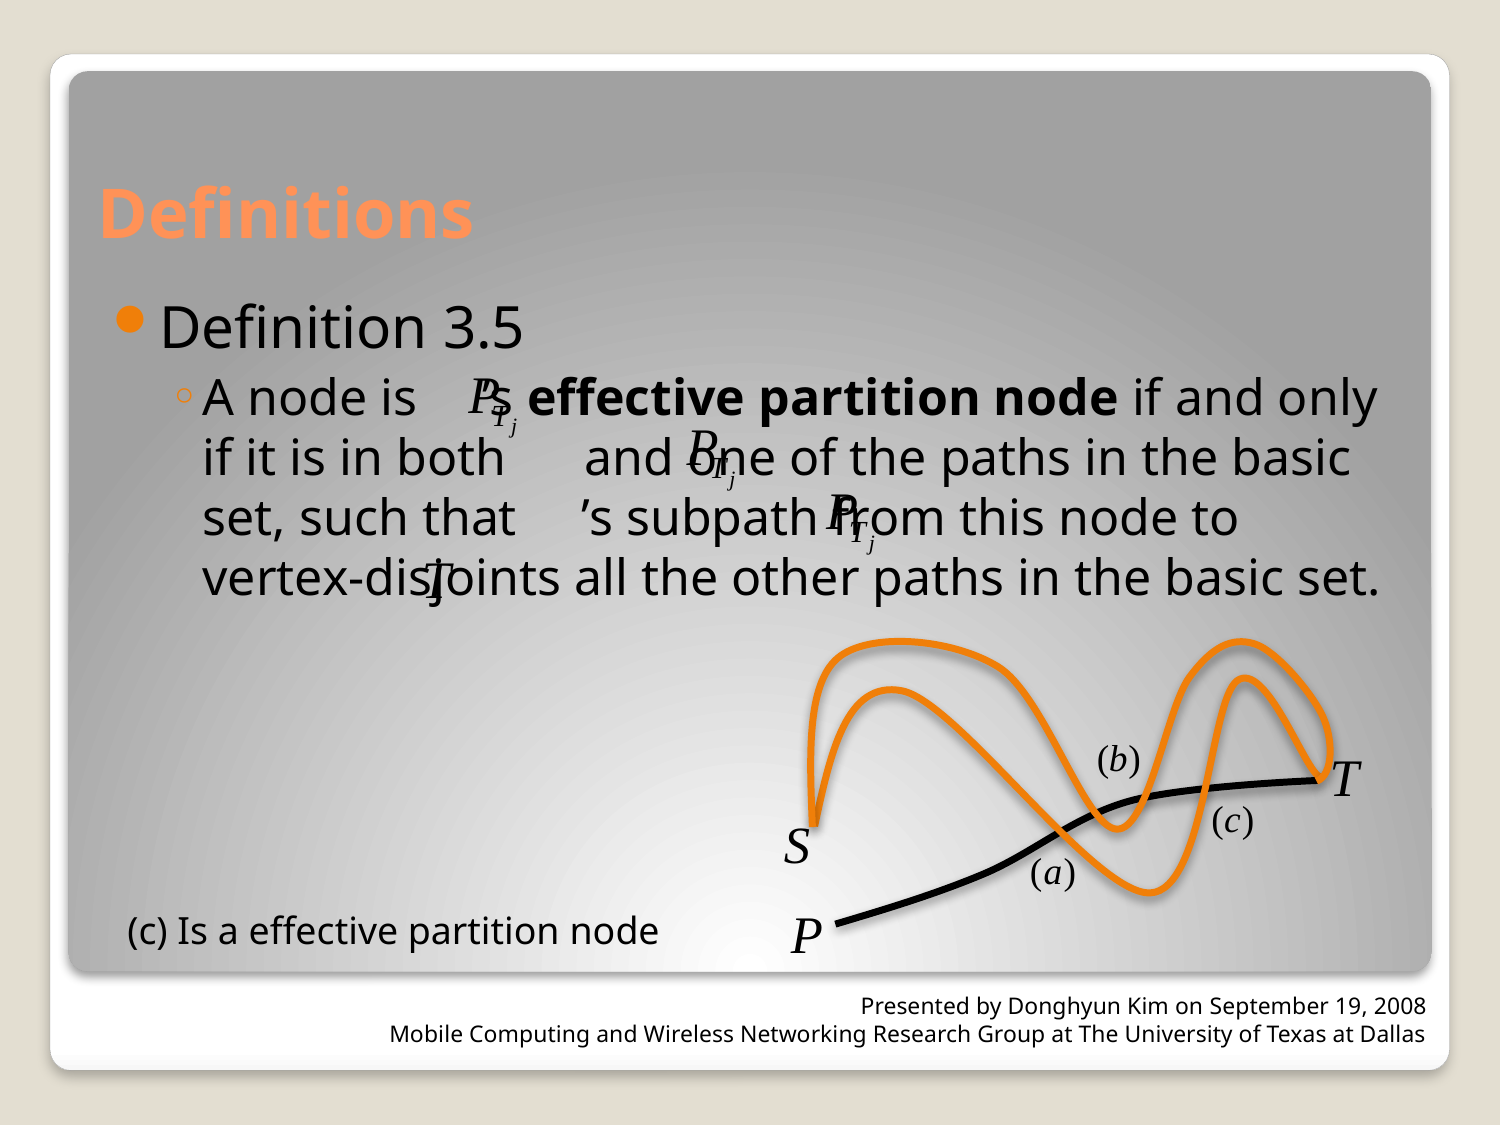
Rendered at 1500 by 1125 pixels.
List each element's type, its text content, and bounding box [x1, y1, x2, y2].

text_box [1041, 803, 1198, 897]
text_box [676, 412, 752, 501]
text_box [416, 549, 466, 608]
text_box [780, 905, 835, 963]
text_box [774, 815, 824, 878]
list Definition 3.5 A node is ’s effective partition node if and only if it is in both and one of the paths in the basic set, such that ’s subpath from this node to vertex-disjoints all the other paths in the basic set. [82, 275, 1425, 963]
text_box [841, 836, 1055, 926]
text_box Presented by Donghyun Kim on September 19, 2008 Mobile Computing and Wireless Networking Research Group at The University of Texas at Dallas [87, 984, 1442, 1054]
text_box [1024, 849, 1082, 901]
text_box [1324, 748, 1374, 806]
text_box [816, 476, 892, 566]
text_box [1091, 737, 1149, 788]
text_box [1205, 797, 1260, 849]
title Definitions [82, 87, 1425, 260]
text_box [807, 637, 1148, 833]
text_box (c) Is a effective partition node [112, 899, 738, 960]
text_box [458, 360, 534, 449]
text_box [1152, 638, 1334, 797]
